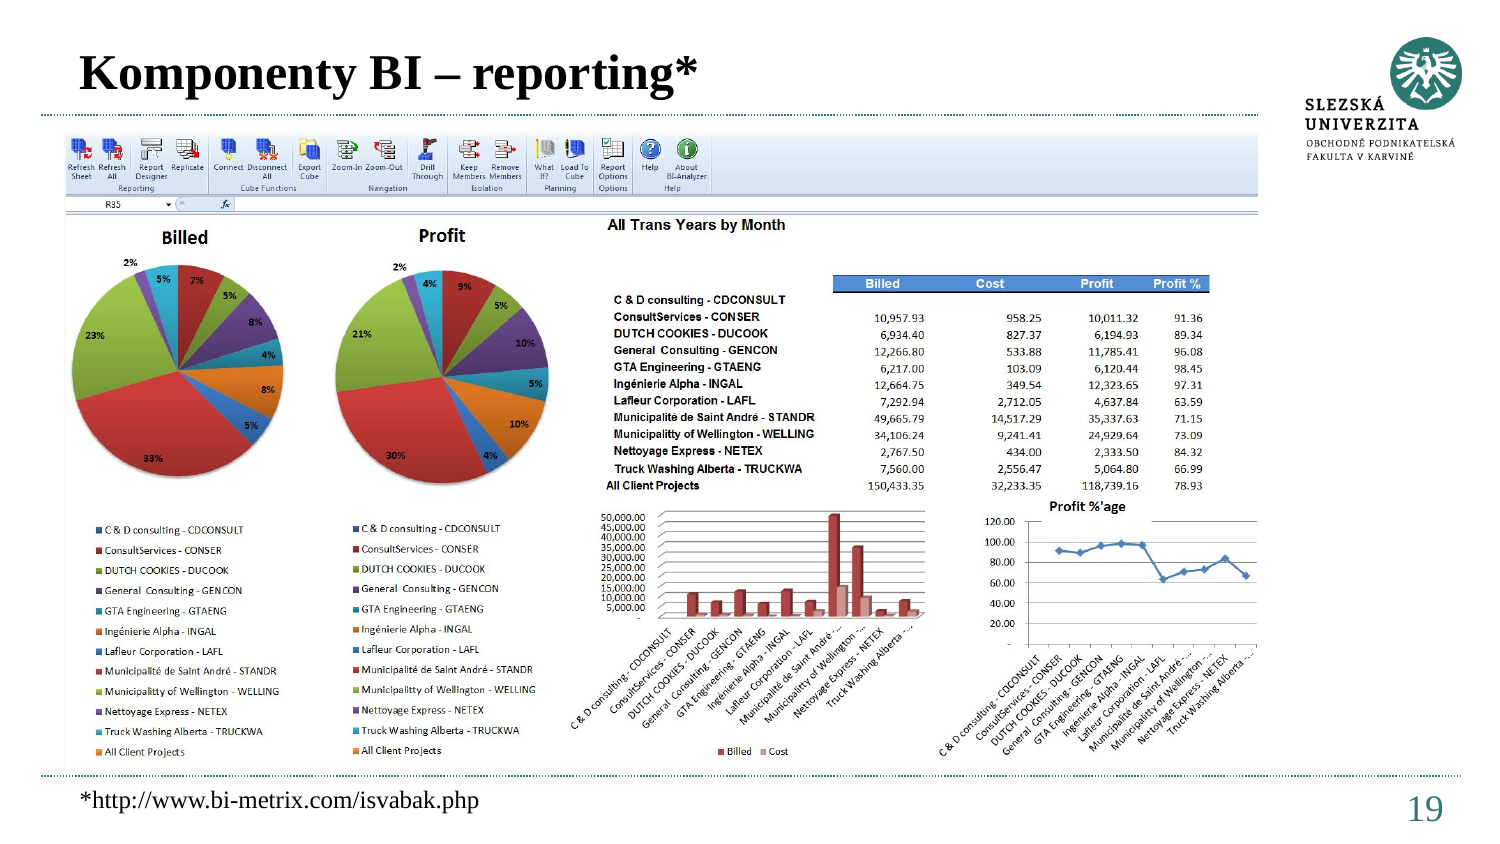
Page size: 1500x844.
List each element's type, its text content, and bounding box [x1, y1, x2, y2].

picture [64, 131, 1259, 769]
title Komponenty BI – reporting* [64, 32, 1400, 116]
slide_number 19 [1281, 776, 1459, 822]
text_box *http://www.bi-metrix.com/isvabak.php [64, 776, 1329, 821]
picture [1305, 37, 1462, 160]
